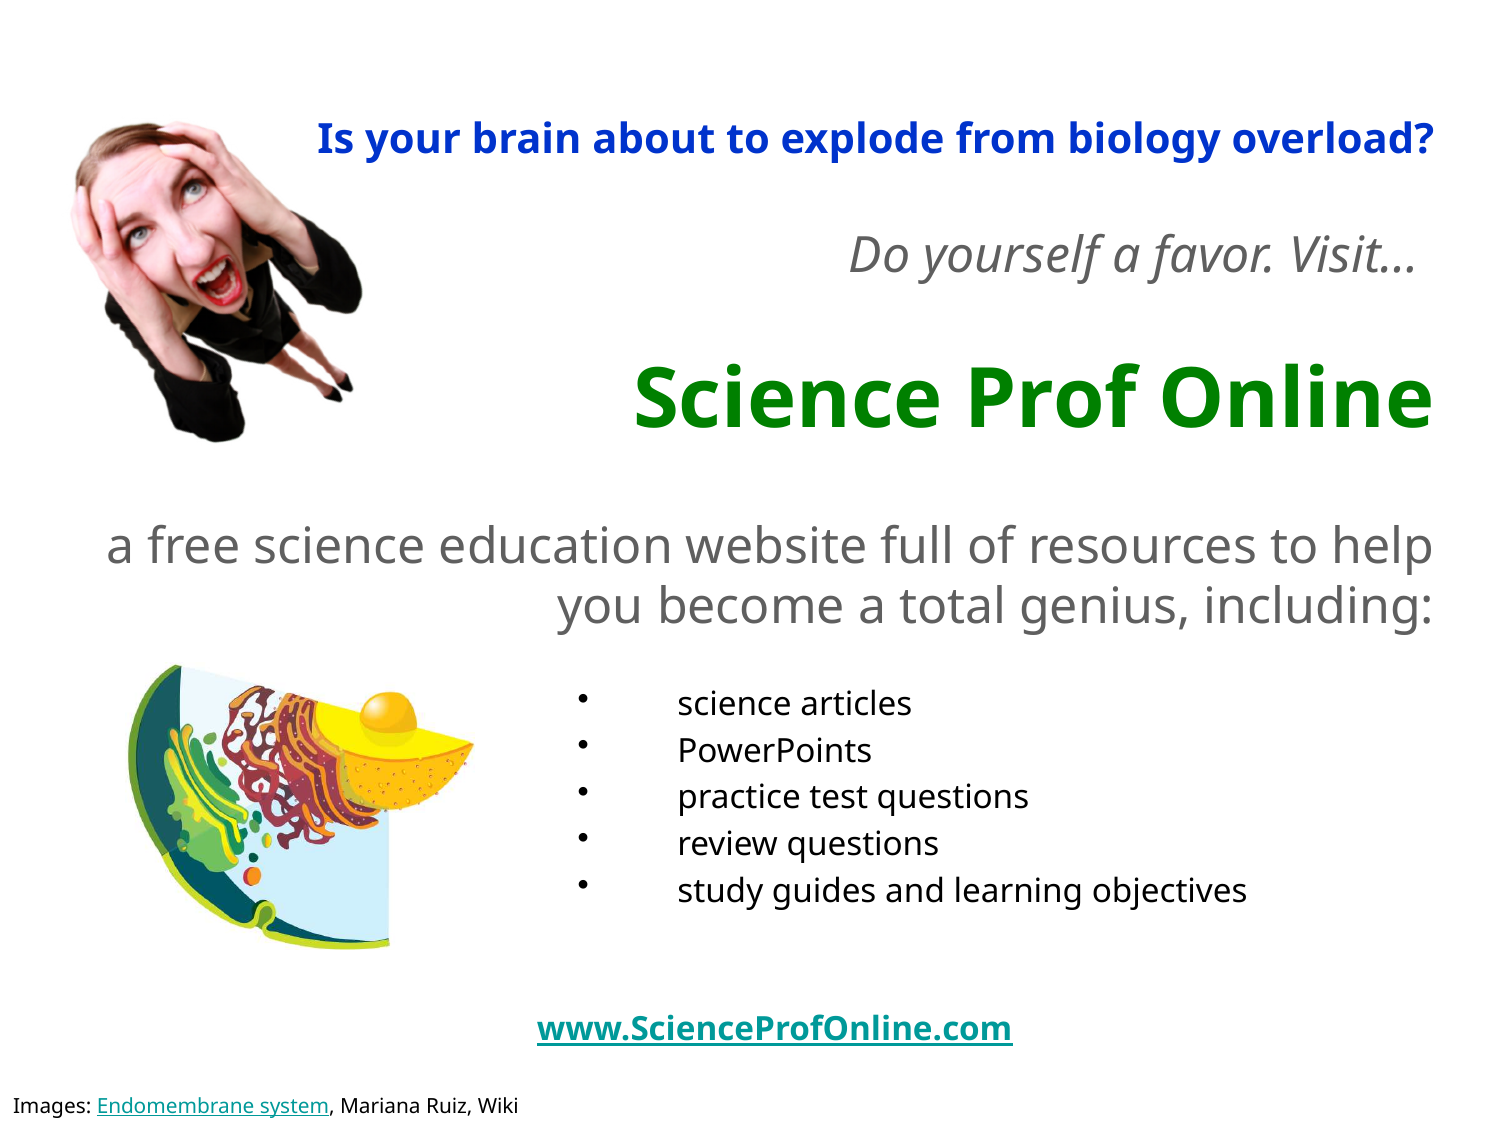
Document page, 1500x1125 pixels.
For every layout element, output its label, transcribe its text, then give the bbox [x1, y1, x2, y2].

title Is your brain about to explode from biology overload? Do yourself a favor. Visit… Science Prof Online a free science education website full of resources to help you become a total genius, including: [50, 37, 1450, 700]
text_box Images: Endomembrane system, Mariana Ruiz, Wiki [0, 1084, 534, 1125]
text_box www.ScienceProfOnline.com [50, 999, 1500, 1060]
picture [124, 662, 476, 951]
subtitle science articles PowerPoints practice test questions review questions study guides and learning objectives [562, 675, 1400, 938]
picture [0, 52, 448, 517]
